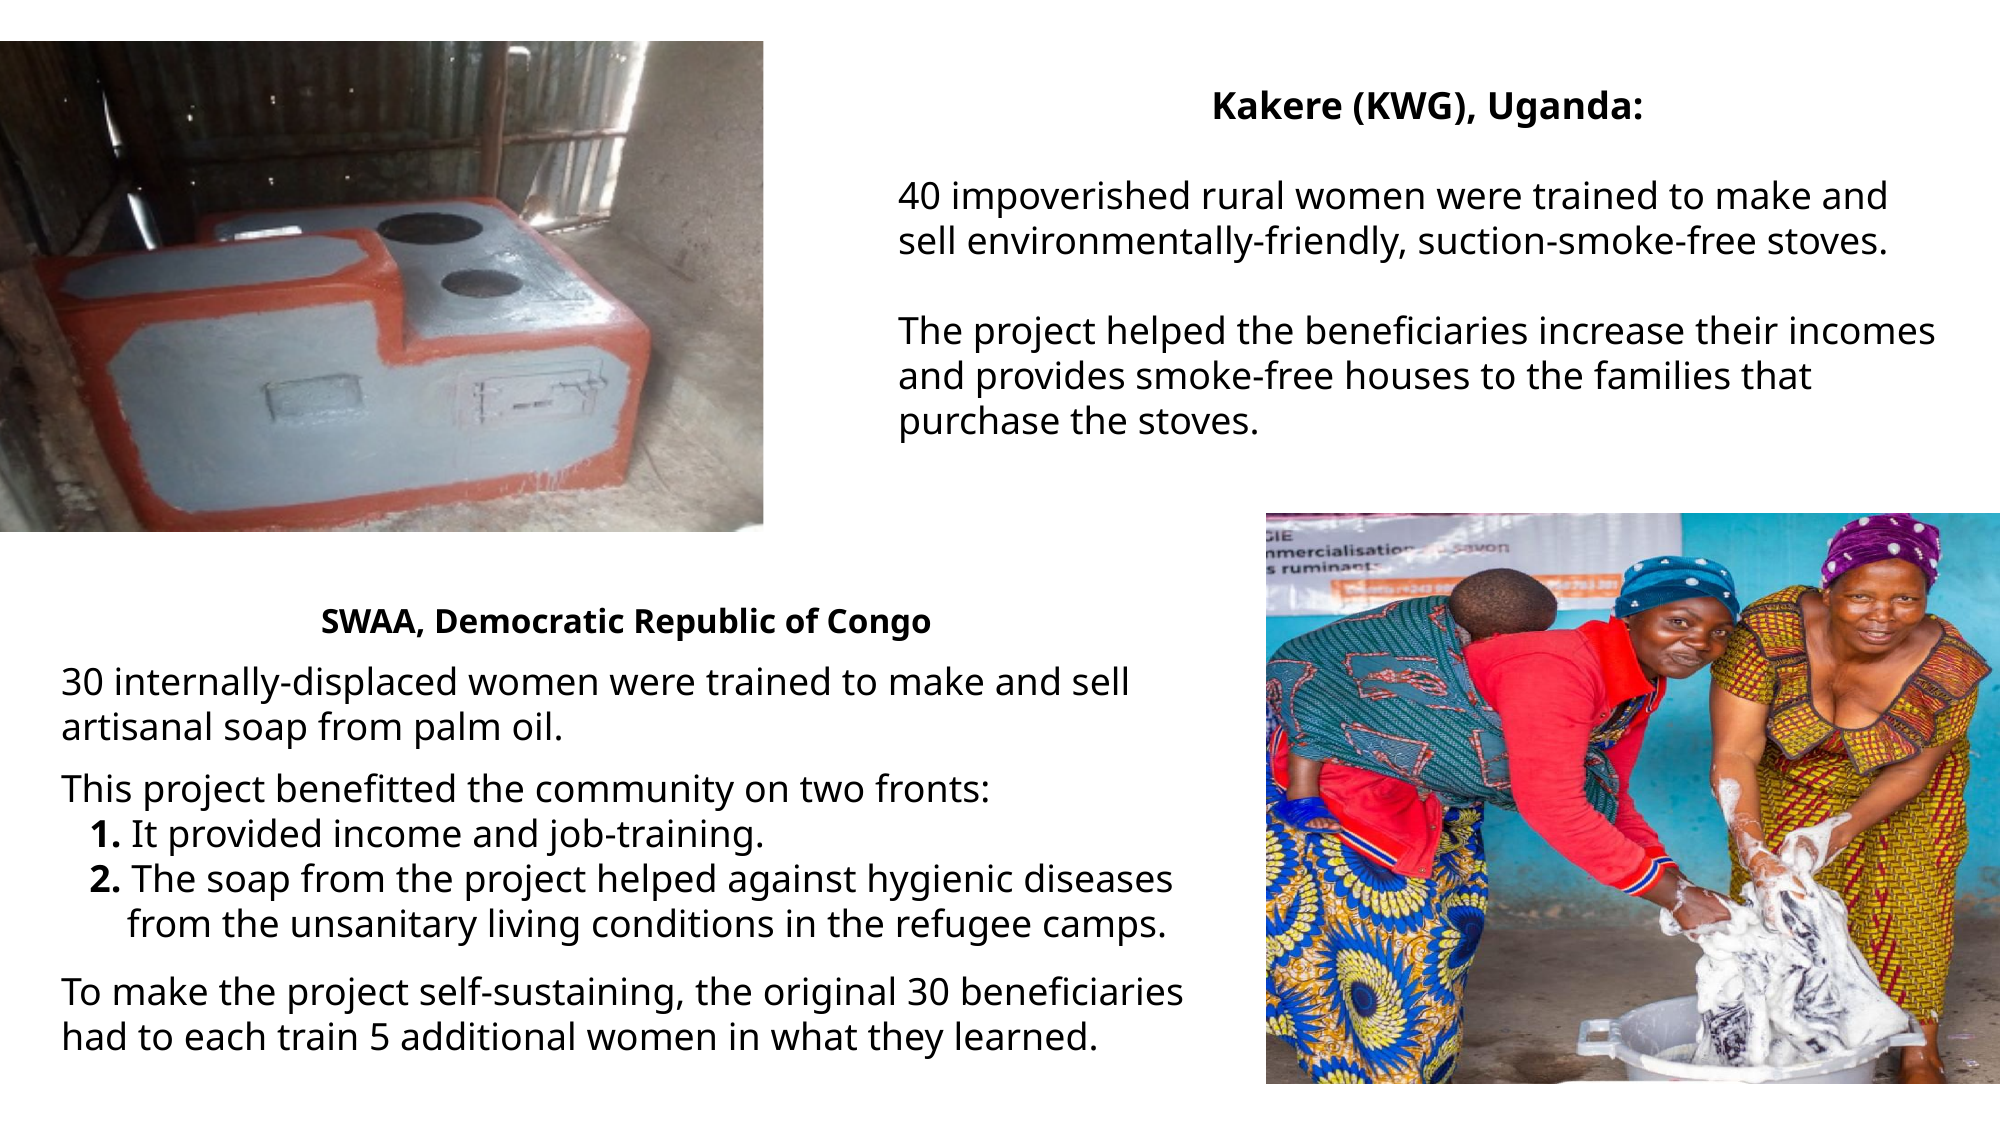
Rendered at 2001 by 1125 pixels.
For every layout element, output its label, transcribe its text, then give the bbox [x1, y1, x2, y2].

text_box Kakere (KWG), Uganda: 40 impoverished rural women were trained to make and sell environmentally-friendly, suction-smoke-free stoves. The project helped the beneficiaries increase their incomes and provides smoke-free houses to the families that purchase the stoves. [883, 74, 1972, 450]
text_box SWAA, Democratic Republic of Congo 30 internally-displaced women were trained to make and sell artisanal soap from palm oil. This project benefitted the community on two fronts: 1. It provided income and job-training. 2. The soap from the project helped against hygienic diseases from the unsanitary living conditions in the refugee camps. To make the project self-sustaining, the original 30 beneficiaries had to each train 5 additional women in what they learned. [46, 593, 1208, 1066]
picture [0, 41, 764, 532]
picture [1265, 513, 2000, 1084]
